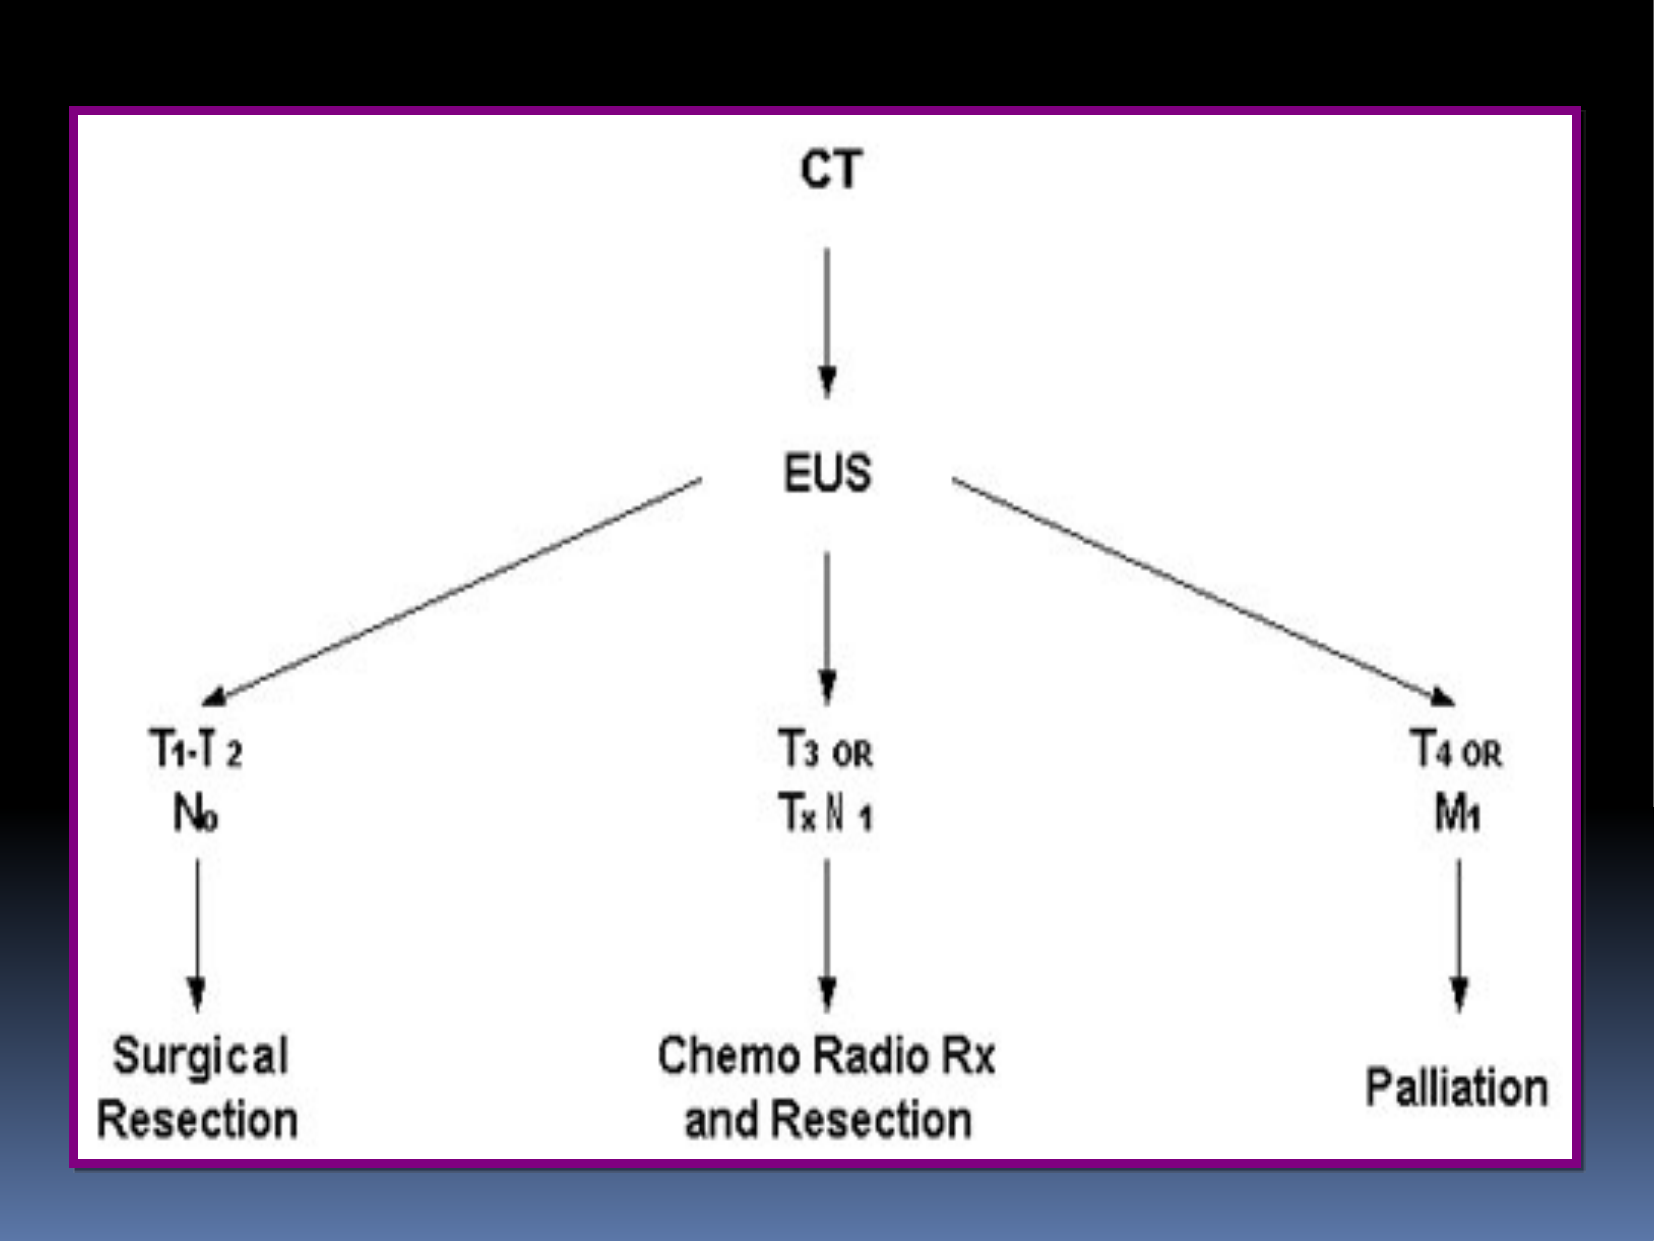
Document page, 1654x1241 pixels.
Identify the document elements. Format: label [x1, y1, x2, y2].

text_box [74, 112, 1575, 1163]
